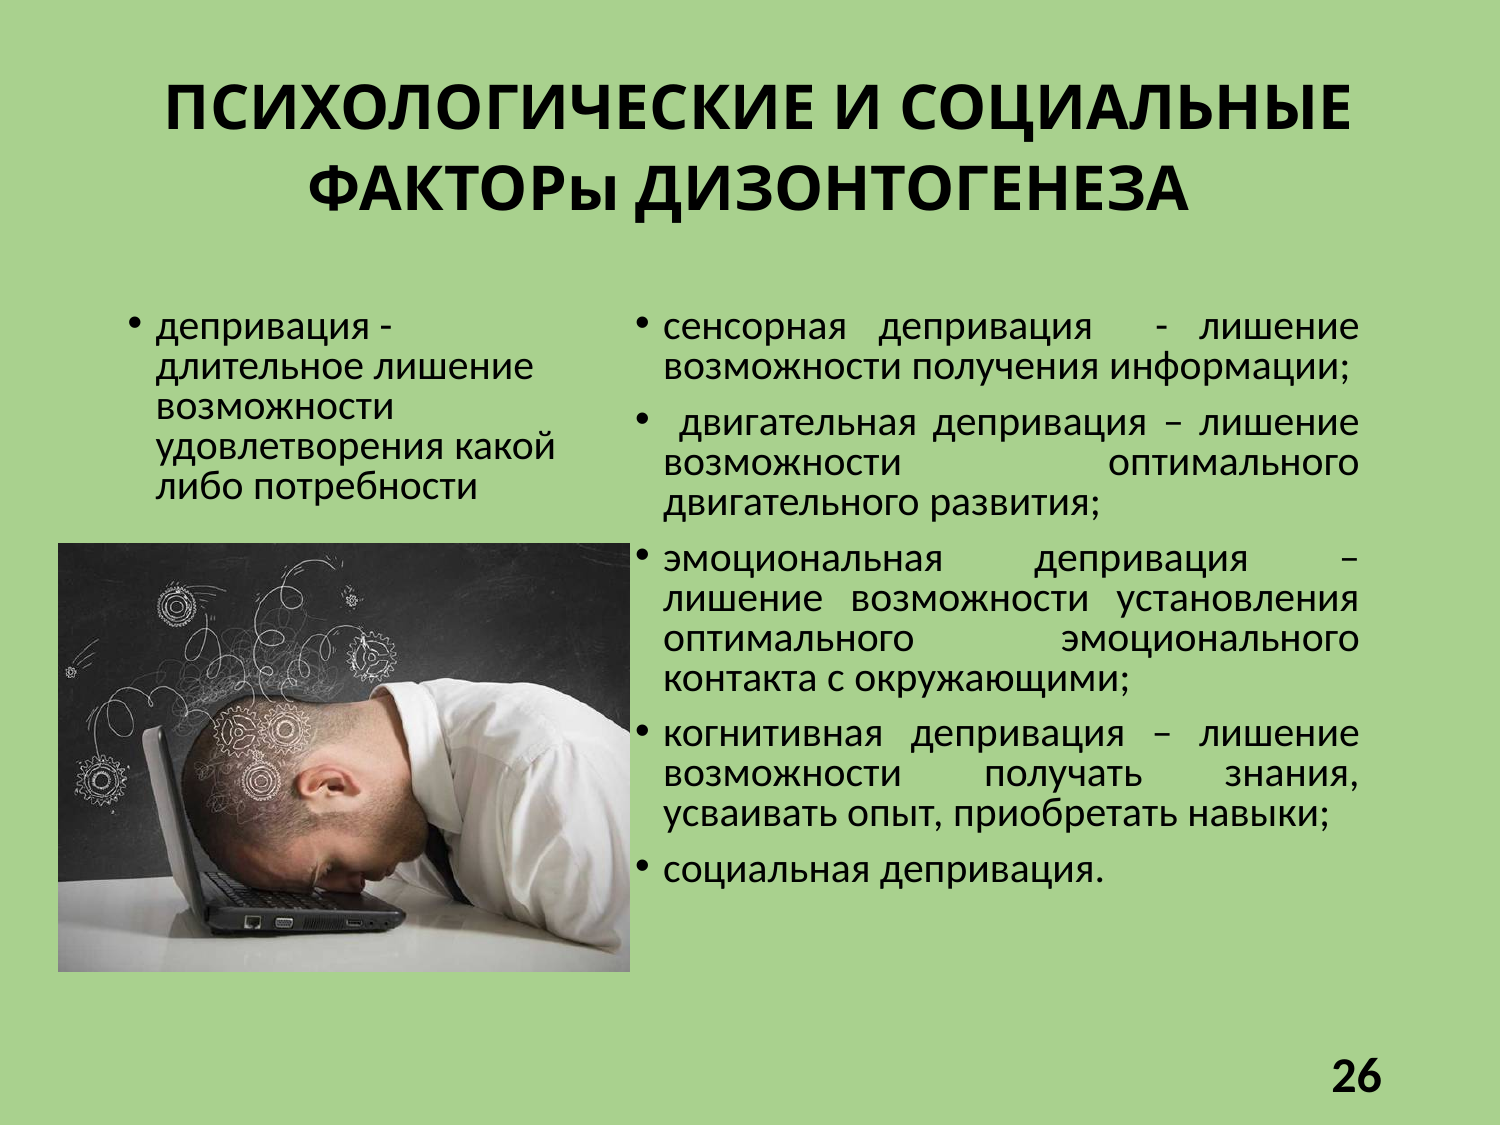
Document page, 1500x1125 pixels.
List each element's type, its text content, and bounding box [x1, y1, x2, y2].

picture [58, 543, 630, 972]
list сенсорная депривация - лишение возможности получения информации; двигательная депривация – лишение возможности оптимального двигательного развития; эмоциональная депривация – лишение возможности установления оптимального эмоционального контакта с окружающими; когнитивная депривация – лишение возможности получать знания, усваивать опыт, приобретать навыки; социальная депривация. [620, 299, 1375, 1000]
list депривация - длительное лишение возможности удовлетворения какой либо потребности [112, 299, 597, 504]
title ПСИХОЛОГИЧЕСКИЕ И СОЦИАЛЬНЫЕ ФАКТОРы ДИЗОНТОГЕНЕЗА [112, 42, 1406, 261]
slide_number 26 [1059, 1042, 1397, 1103]
